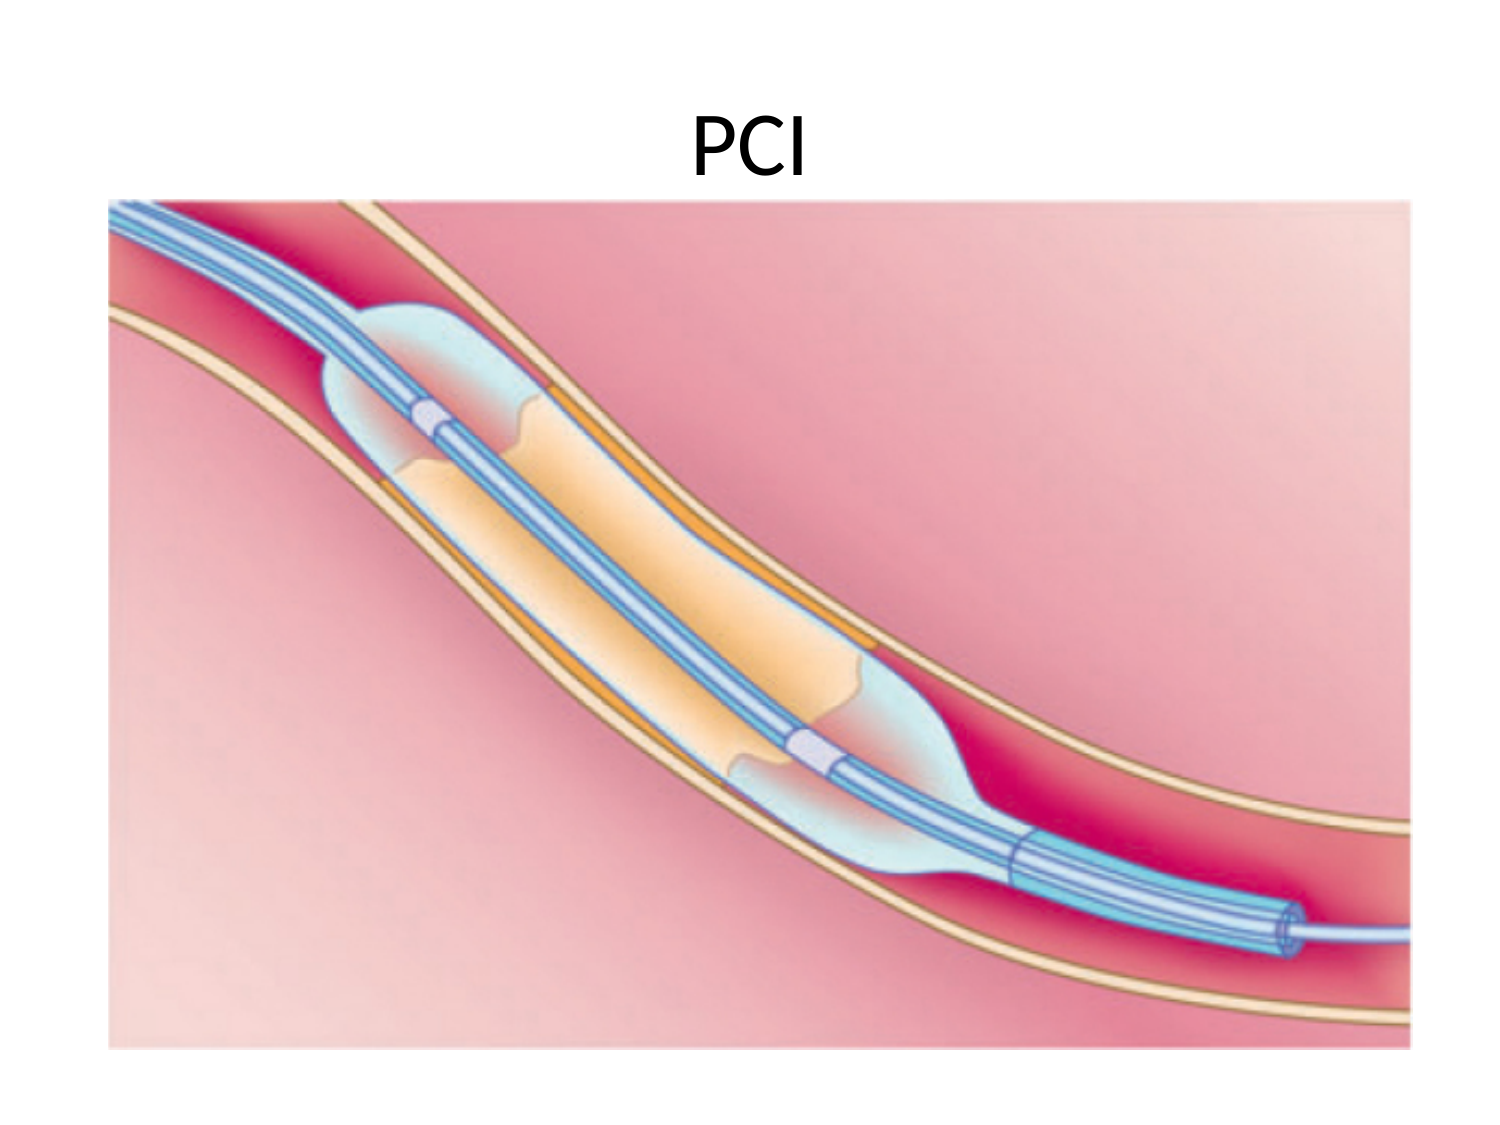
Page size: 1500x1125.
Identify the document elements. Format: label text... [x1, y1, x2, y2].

picture [107, 199, 1413, 1051]
title PCI [75, 45, 1425, 233]
